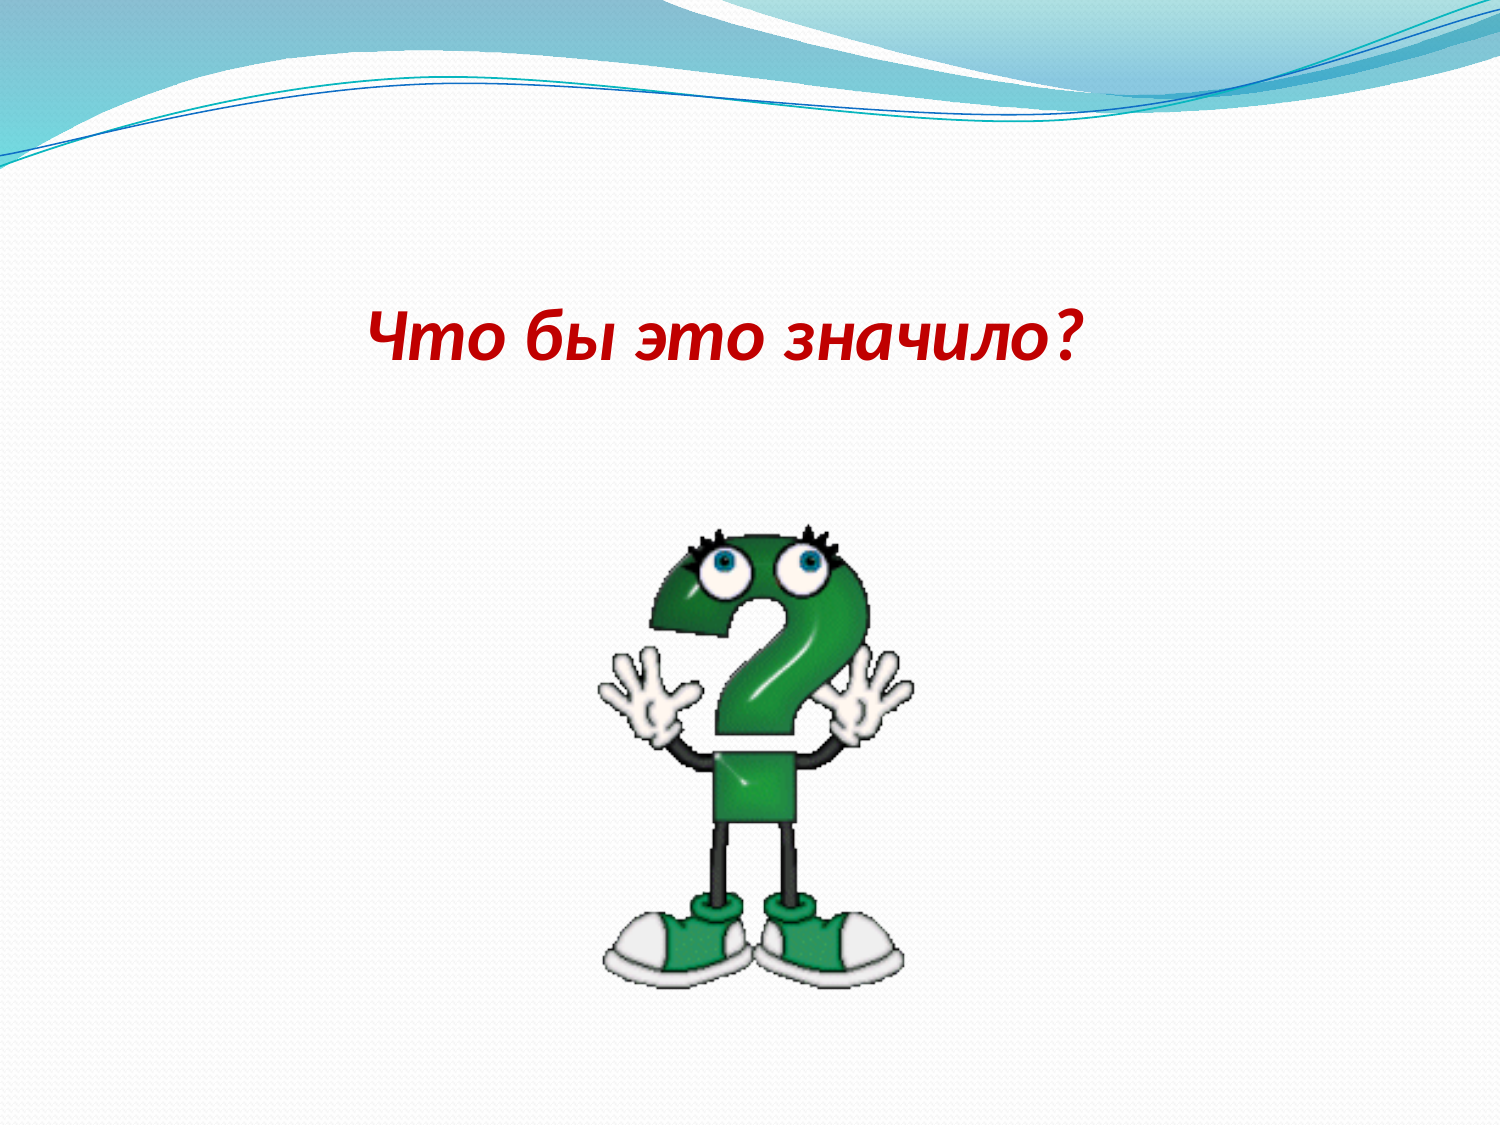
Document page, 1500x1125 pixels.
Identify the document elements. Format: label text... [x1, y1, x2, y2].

picture [524, 449, 981, 1001]
title Что бы это значило? [49, 187, 1401, 376]
